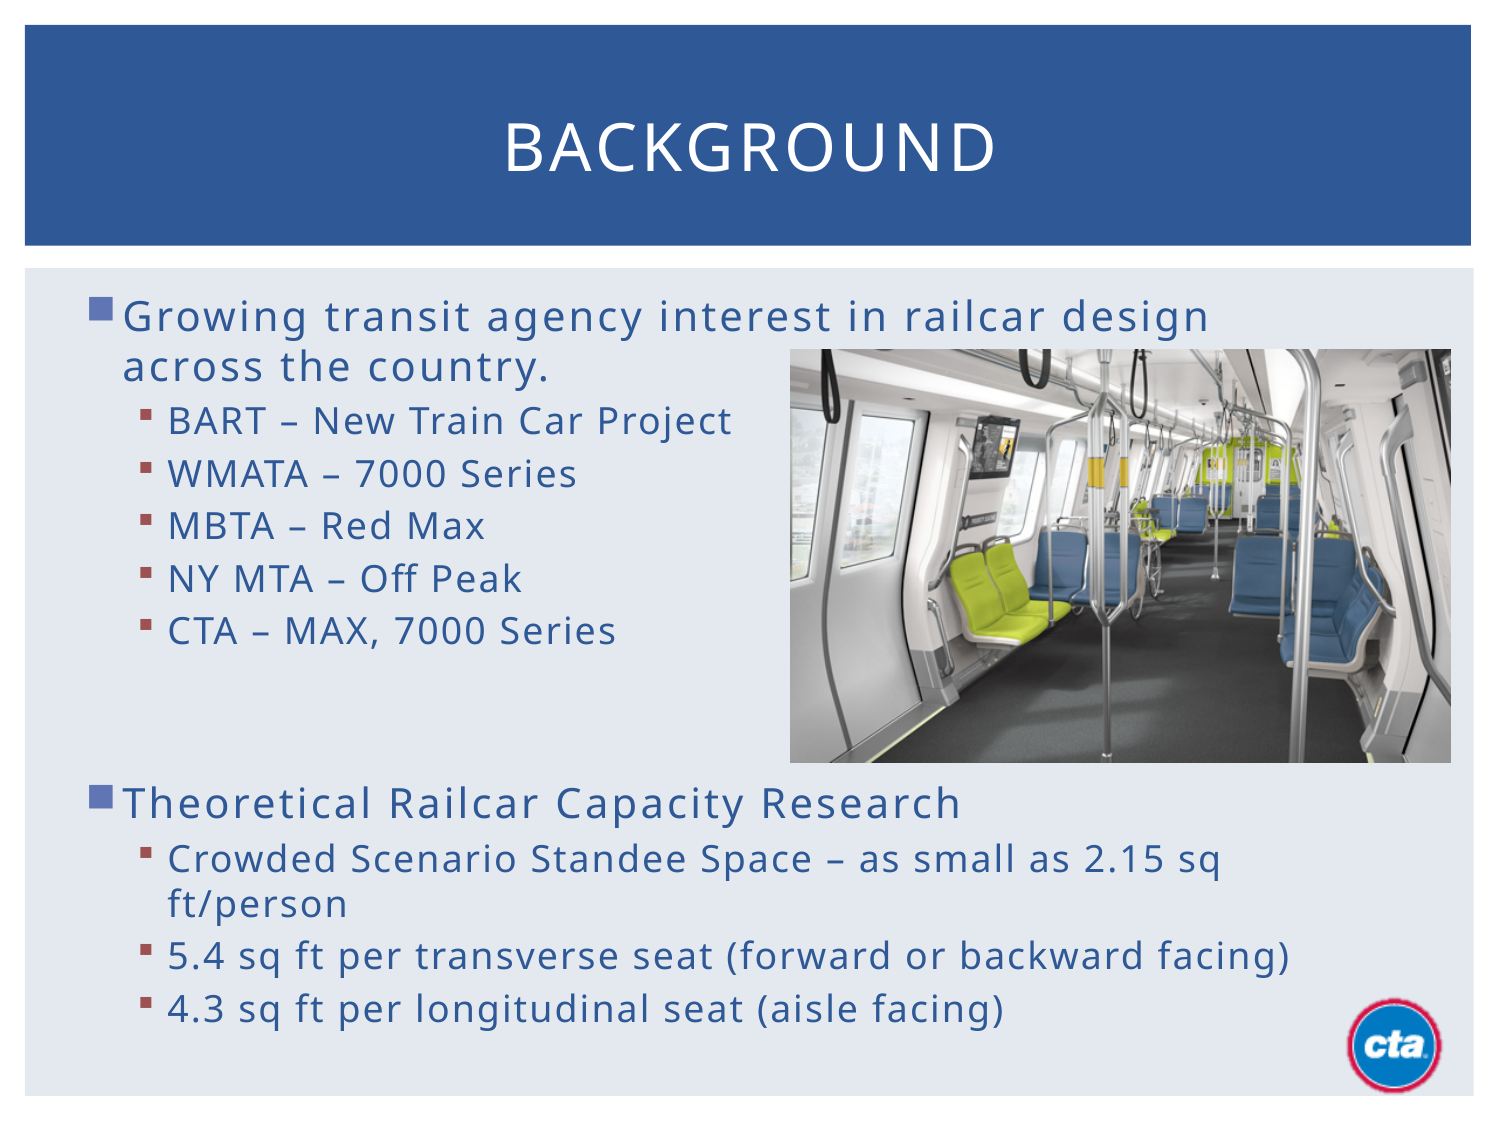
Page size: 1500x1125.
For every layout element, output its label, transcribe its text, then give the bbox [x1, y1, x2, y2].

picture [1337, 991, 1500, 1101]
list Growing transit agency interest in railcar design across the country. BART – New Train Car Project WMATA – 7000 Series MBTA – Red Max NY MTA – Off Peak CTA – MAX, 7000 Series Theoretical Railcar Capacity Research Crowded Scenario Standee Space – as small as 2.15 sq ft/person 5.4 sq ft per transverse seat (forward or backward facing) 4.3 sq ft per longitudinal seat (aisle facing) [62, 281, 1375, 1050]
picture [789, 349, 1451, 763]
title Background [62, 58, 1438, 232]
